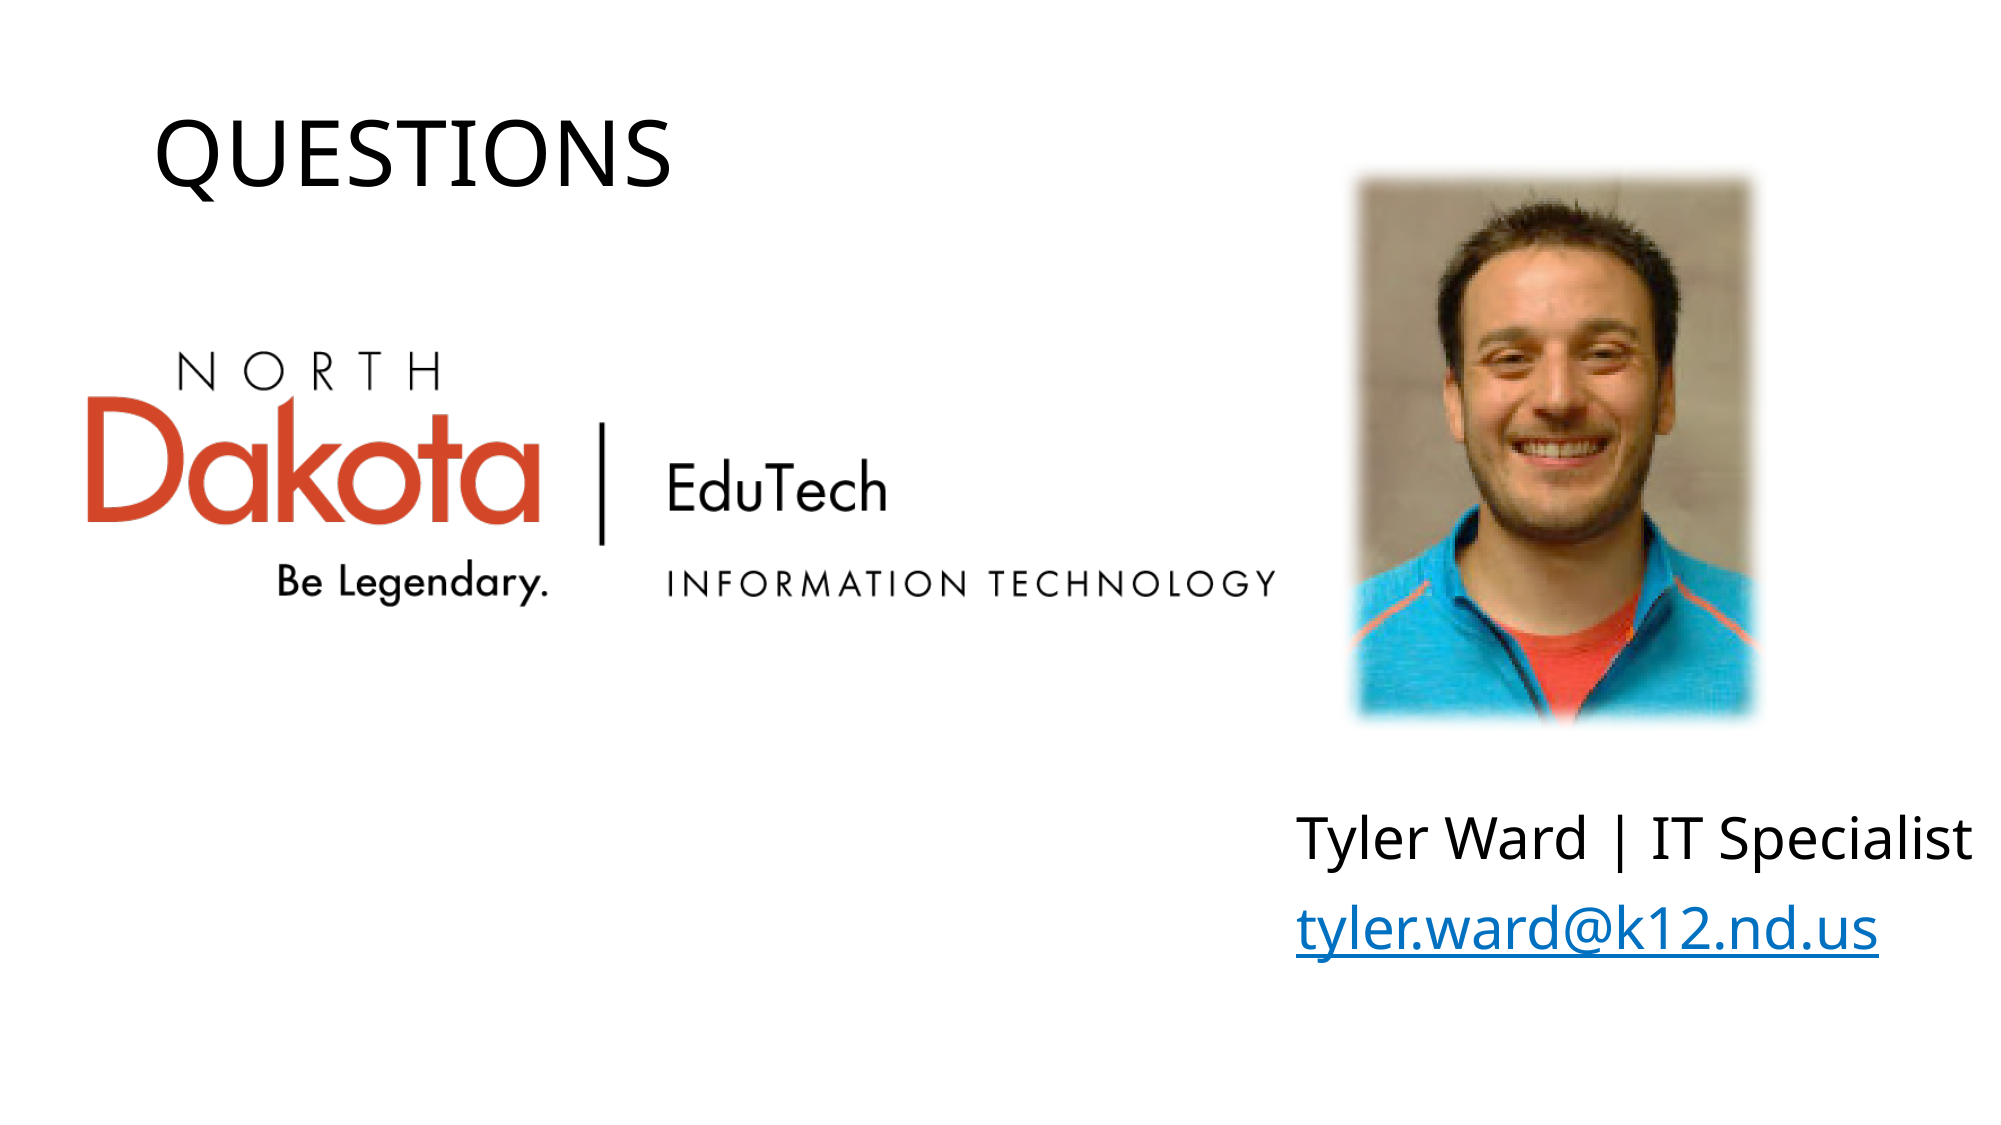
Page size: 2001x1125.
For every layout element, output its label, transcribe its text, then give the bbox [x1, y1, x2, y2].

picture [87, 351, 1282, 607]
text_box Tyler Ward | IT Specialist tyler.ward@k12.nd.us [1281, 801, 2000, 1125]
title Questions [137, 59, 1863, 215]
picture [1340, 160, 1769, 732]
